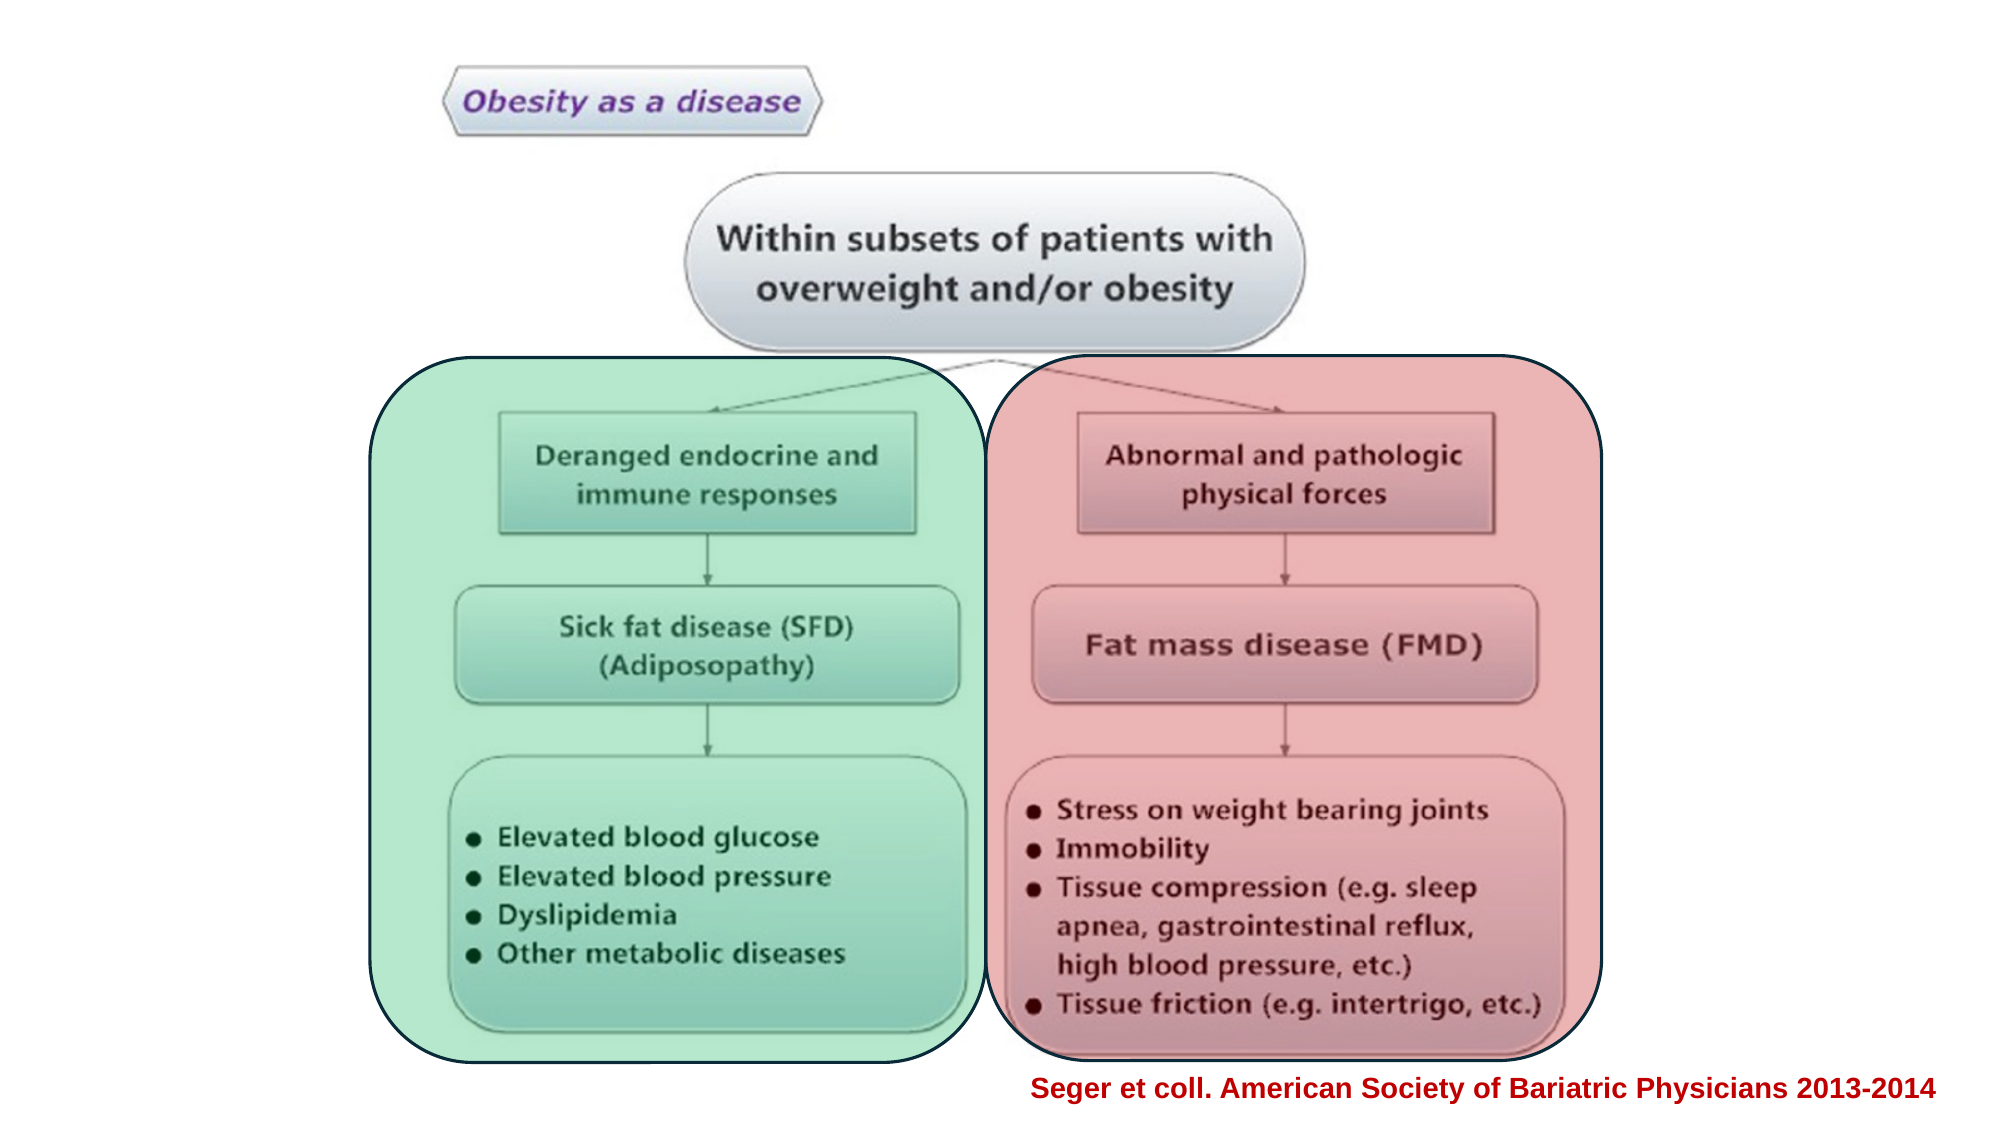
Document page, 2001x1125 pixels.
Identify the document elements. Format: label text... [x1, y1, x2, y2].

picture [408, 55, 1592, 1070]
text_box Seger et coll. American Society of Bariatric Physicians 2013-2014 [1015, 1062, 1961, 1113]
text_box [368, 378, 408, 1042]
text_box [1592, 411, 1604, 1005]
